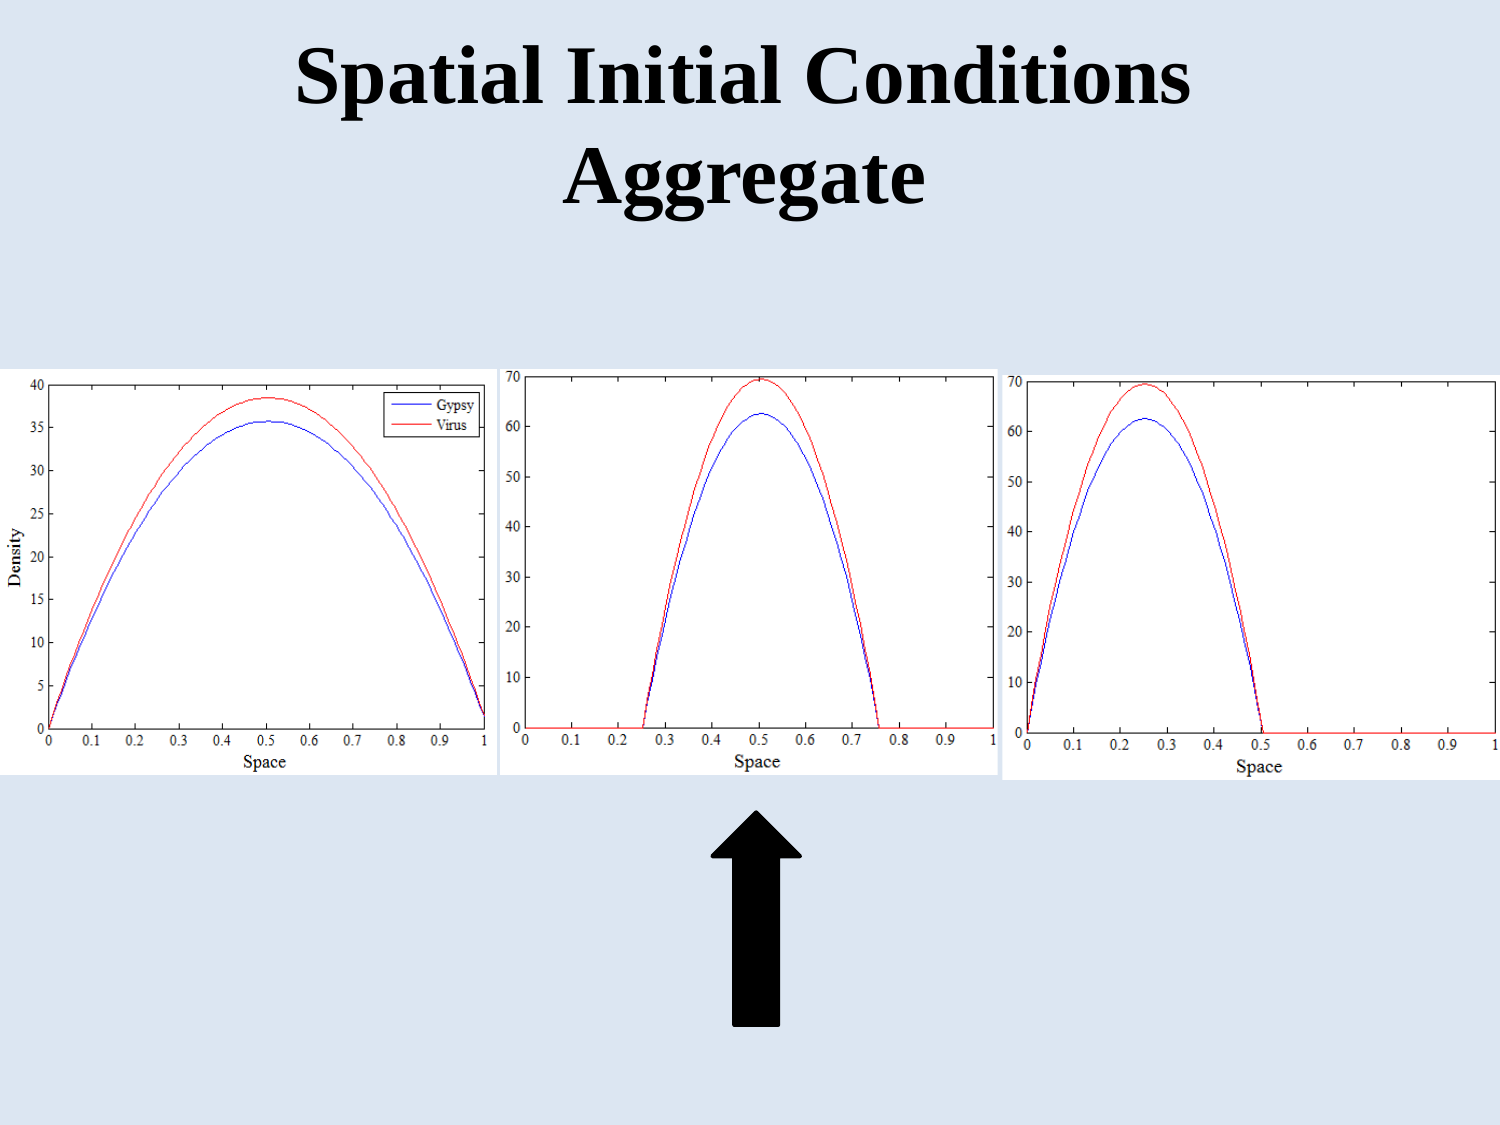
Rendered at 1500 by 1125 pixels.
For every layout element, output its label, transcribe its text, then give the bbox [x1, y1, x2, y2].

text_box Spatial Initial Conditions Aggregate [279, 12, 1209, 228]
picture [499, 369, 998, 776]
picture [1001, 374, 1500, 781]
picture [0, 369, 498, 776]
text_box [710, 819, 802, 1027]
